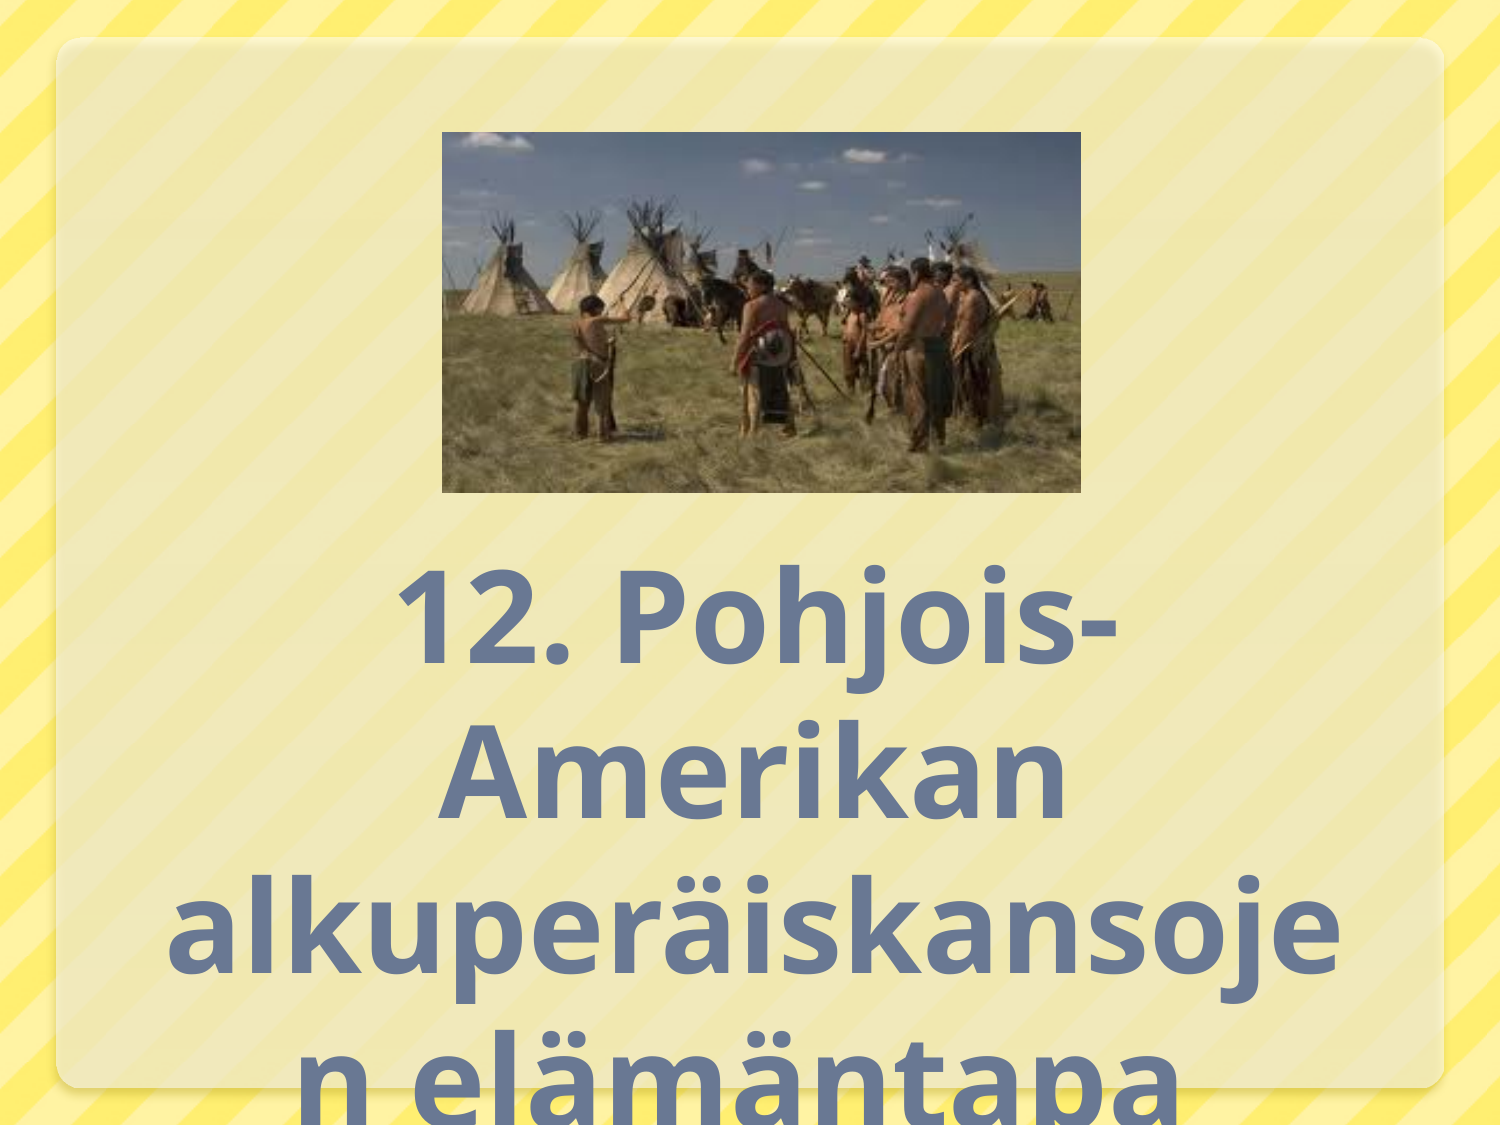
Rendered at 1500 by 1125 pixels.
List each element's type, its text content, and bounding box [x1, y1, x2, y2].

title 12. Pohjois-Amerikan alkuperäiskansojen elämäntapa [118, 527, 1394, 951]
picture [442, 132, 1081, 493]
